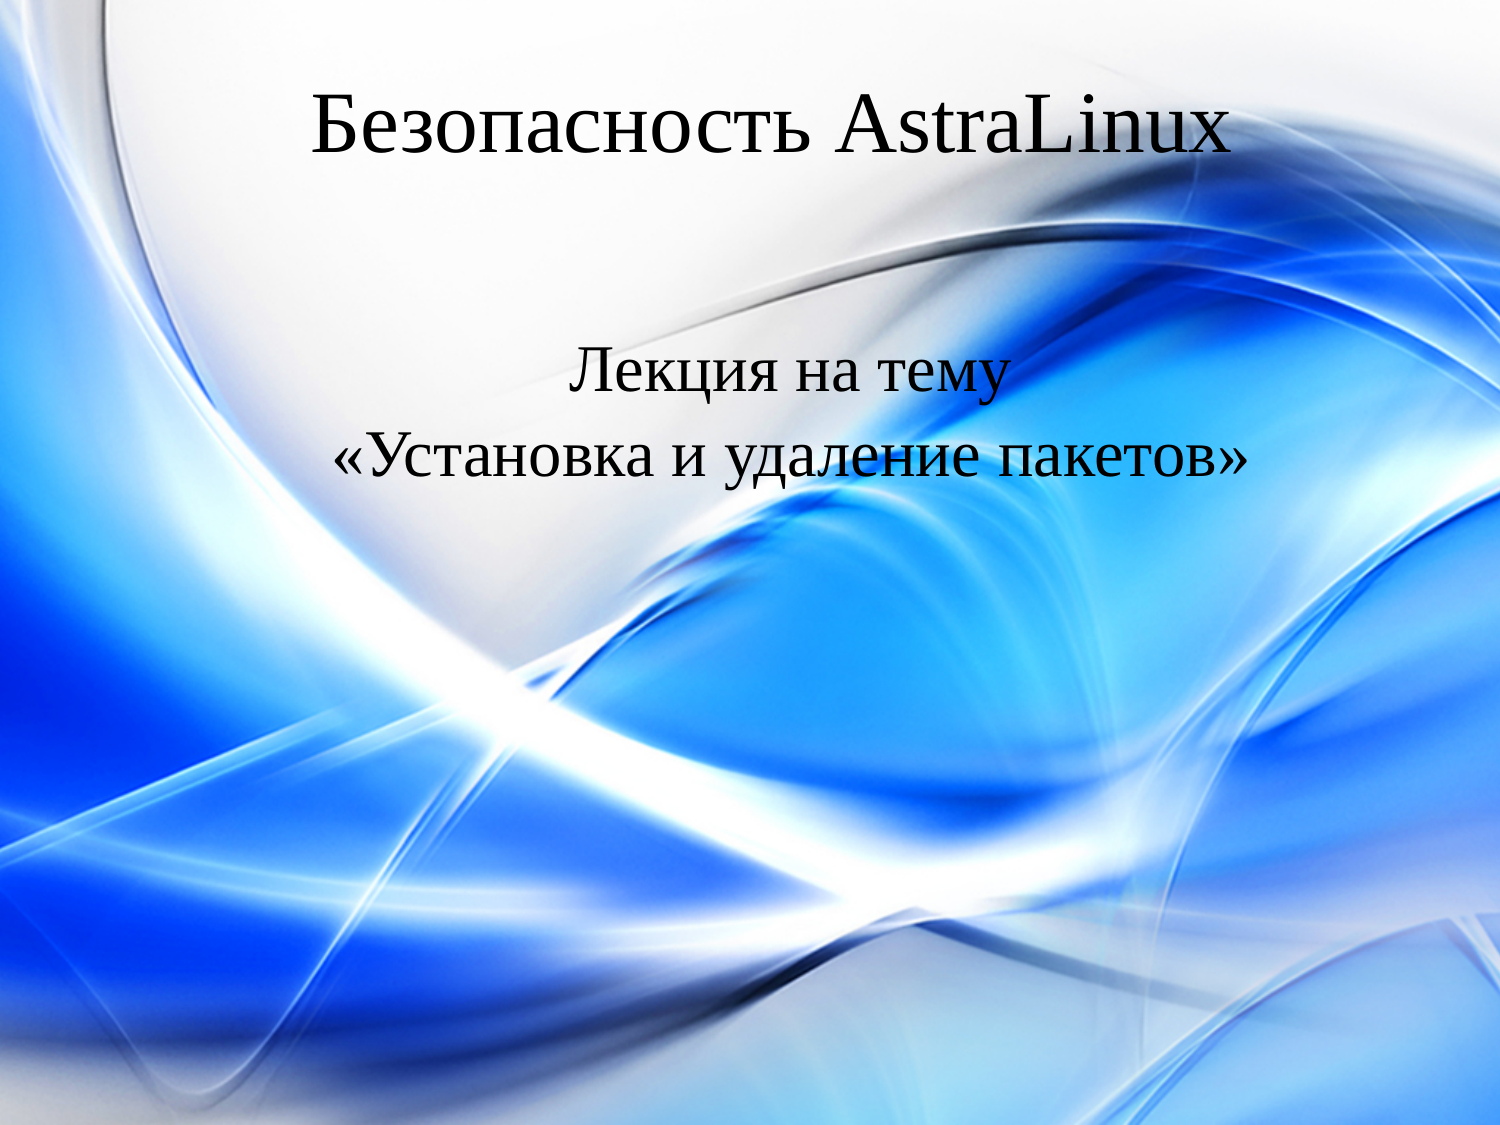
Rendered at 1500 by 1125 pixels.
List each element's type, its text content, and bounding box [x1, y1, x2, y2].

picture [0, 0, 1500, 1125]
title Безопасность AstraLinux [135, 0, 1408, 263]
subtitle Лекция на тему «Установка и удаление пакетов» [253, 326, 1329, 669]
